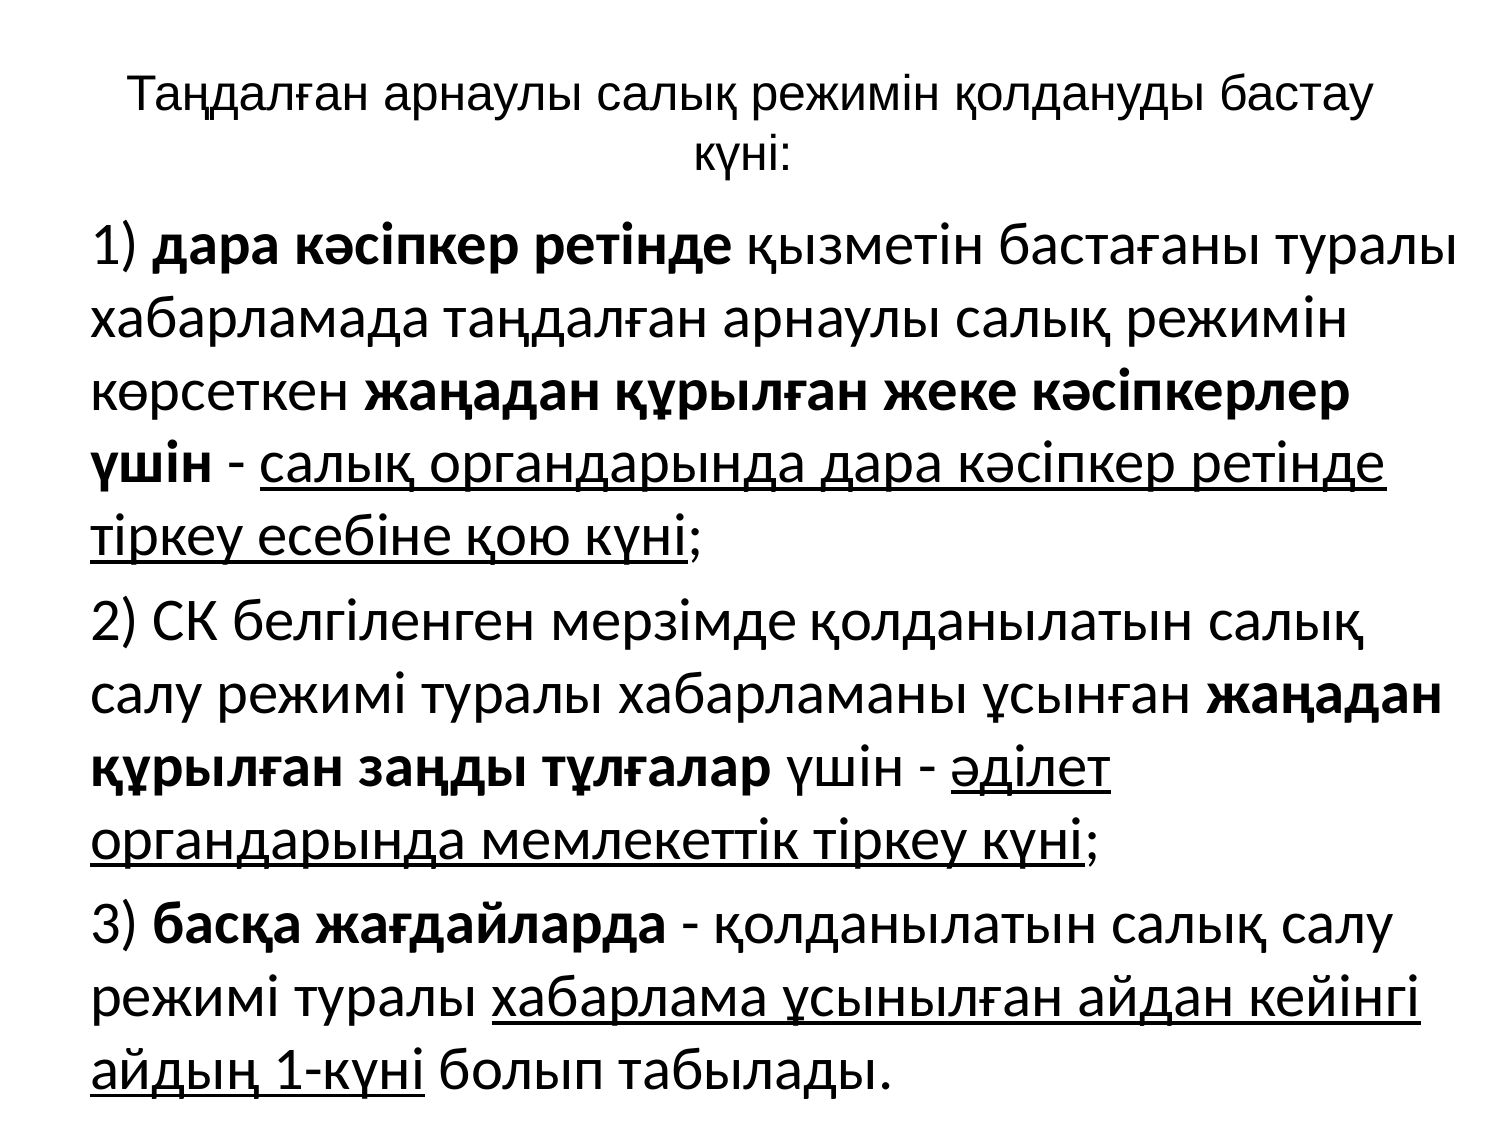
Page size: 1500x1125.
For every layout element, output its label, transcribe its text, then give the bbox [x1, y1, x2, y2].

list 1) дара кәсіпкер ретінде қызметiн бастағаны туралы хабарламада таңдалған арнаулы салық режимiн көрсеткен жаңадан құрылған жеке кәсіпкерлер үшін - салық органдарында дара кәсіпкер ретінде тіркеу есебіне қою күні; 2) СК белгіленген мерзімде қолданылатын салық салу режимі туралы хабарламаны ұсынған жаңадан құрылған заңды тұлғалар үшін - әділет органдарында мемлекеттік тіркеу күні; 3) басқа жағдайларда - қолданылатын салық салу режимі туралы хабарлама ұсынылған айдан кейінгі айдың 1-күні болып табылады. [75, 196, 1483, 1118]
title Таңдалған арнаулы салық режимiн қолдануды бастау күні: [75, 45, 1425, 196]
